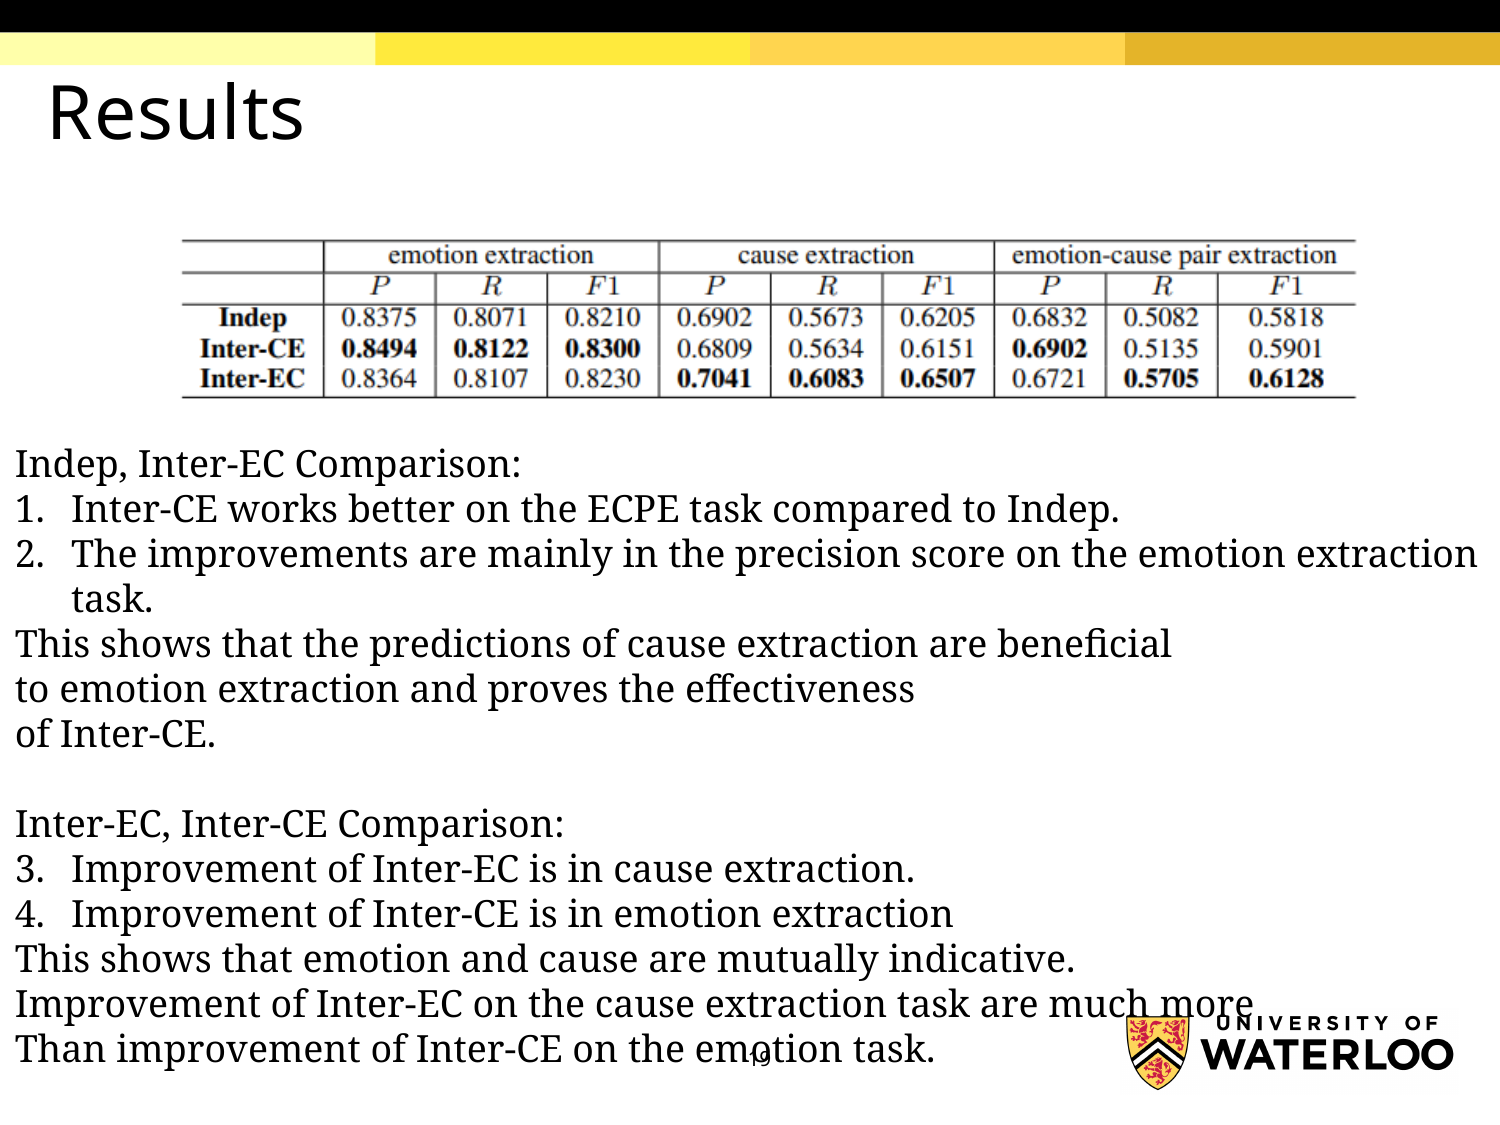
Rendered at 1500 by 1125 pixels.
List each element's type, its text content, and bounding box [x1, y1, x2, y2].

text_box Results [31, 71, 1456, 219]
text_box Indep, Inter-EC Comparison: Inter-CE works better on the ECPE task compared to Indep. The improvements are mainly in the precision score on the emotion extraction task. This shows that the predictions of cause extraction are beneficial to emotion extraction and proves the effectiveness of Inter-CE. Inter-EC, Inter-CE Comparison: Improvement of Inter-EC is in cause extraction. Improvement of Inter-CE is in emotion extraction This shows that emotion and cause are mutually indicative. Improvement of Inter-EC on the cause extraction task are much more Than improvement of Inter-CE on the emotion task. [0, 432, 1500, 1123]
picture [159, 218, 1380, 408]
